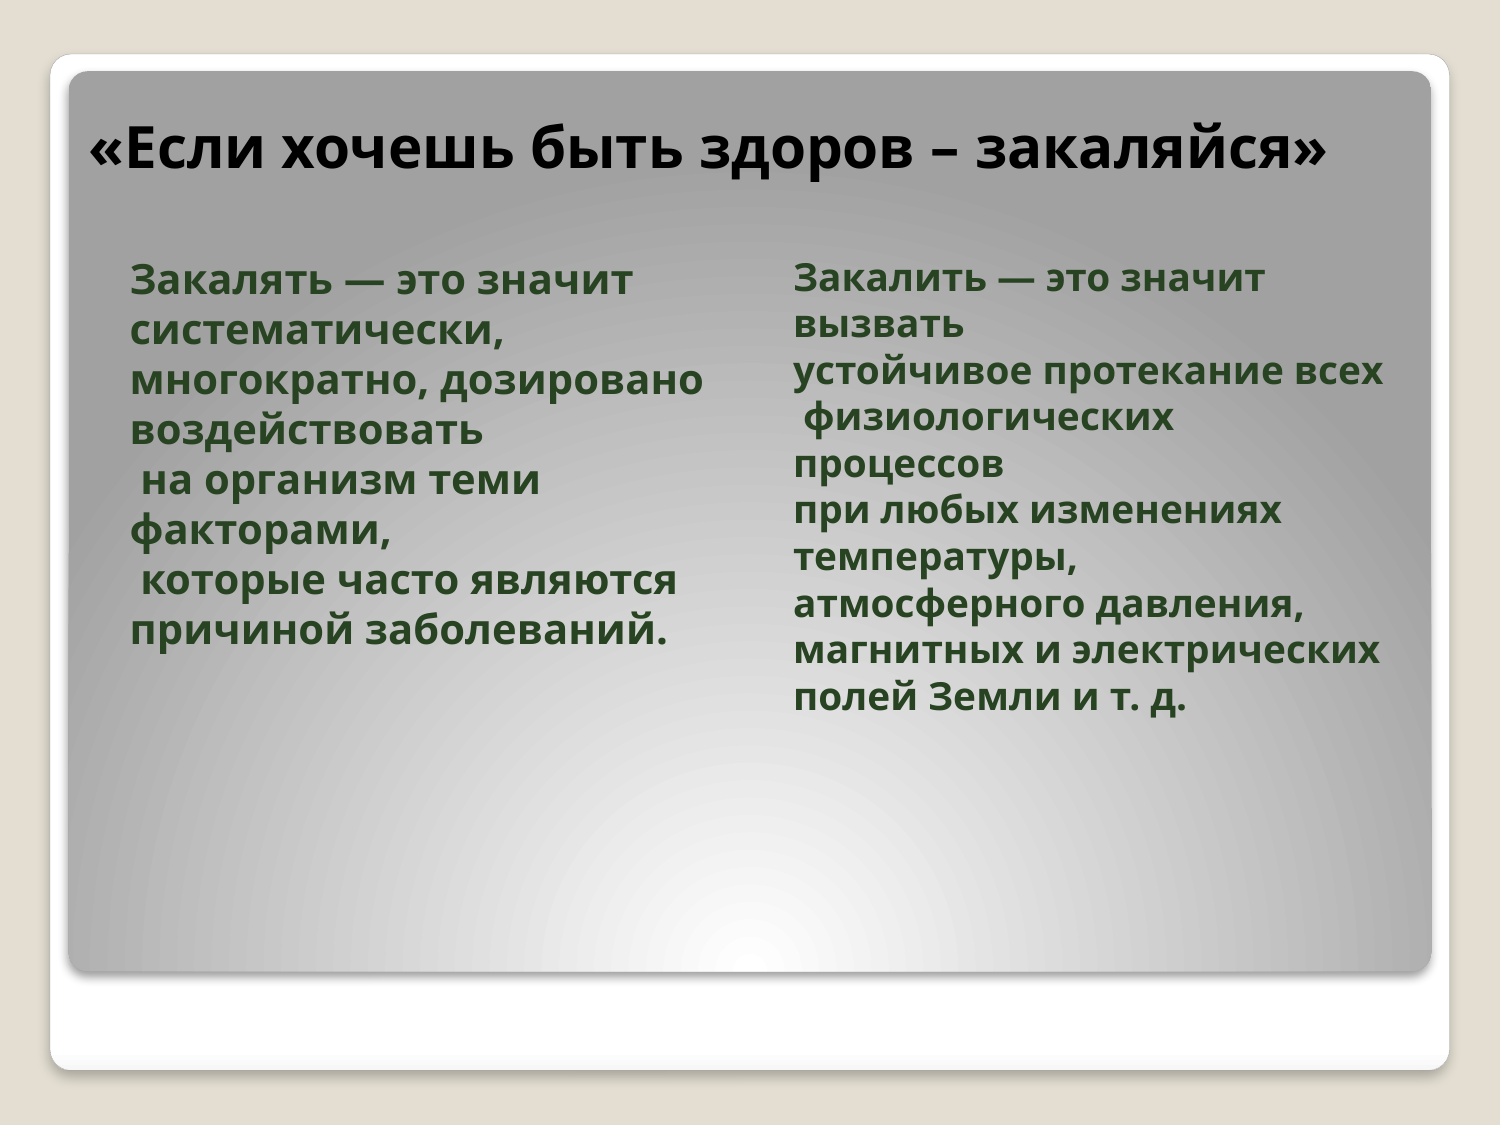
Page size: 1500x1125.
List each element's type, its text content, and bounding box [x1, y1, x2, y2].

list Закалять — это значит систематически, многократно, дозировано воздействовать на организм теми факторами, которые часто являются причиной заболеваний. [99, 237, 745, 810]
list Закалить — это значит вызвать устойчивое протекание всех физиологических процессов при любых изменениях температуры, атмосферного давления, магнитных и электрических полей Земли и т. д. [763, 237, 1409, 810]
list «Если хочешь быть здоров – закаляйся» [64, 95, 1500, 256]
